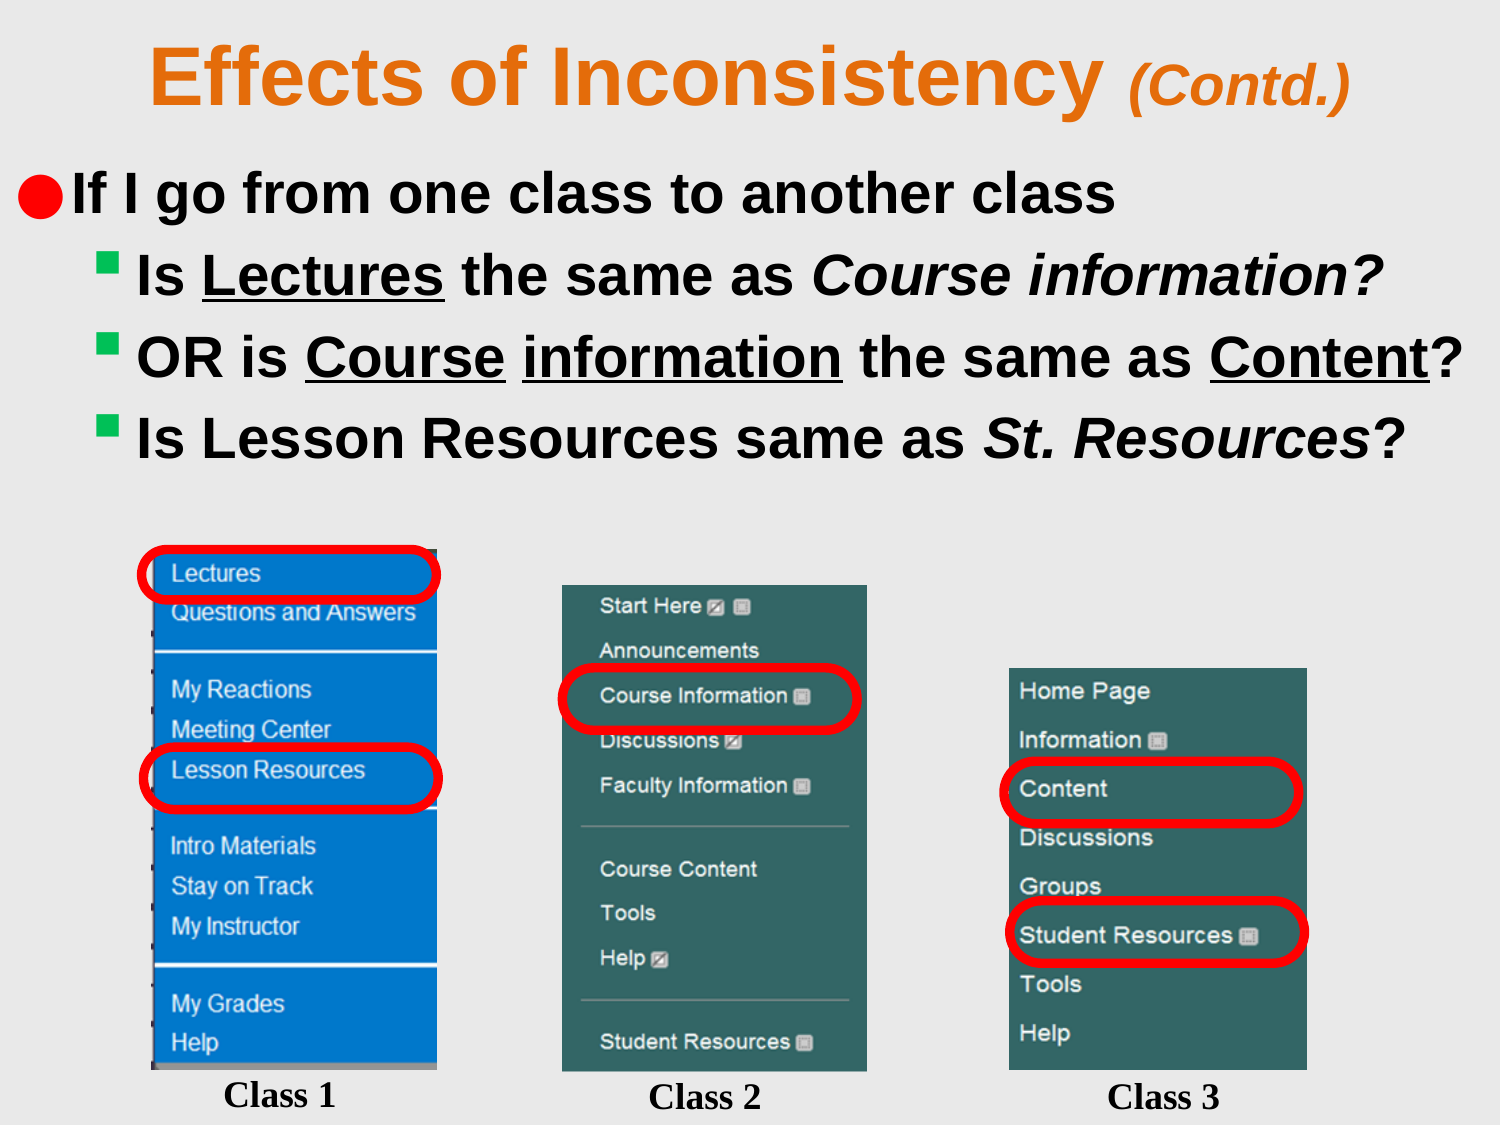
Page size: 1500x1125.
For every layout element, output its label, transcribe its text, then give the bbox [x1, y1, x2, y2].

text_box Class 1 [208, 1077, 352, 1123]
text_box Class 2 [633, 1080, 777, 1125]
picture [150, 549, 437, 1070]
picture [562, 585, 867, 1074]
text_box [139, 558, 145, 592]
picture [1009, 667, 1307, 1070]
list If I go from one class to another class Is Lectures the same as Course information? OR is Course information the same as Content? Is Lesson Resources same as St. Resources? [0, 112, 1500, 851]
title Effects of Inconsistency (Contd.) [75, 0, 1425, 112]
text_box [141, 763, 145, 794]
text_box Class 3 [1092, 1077, 1236, 1125]
